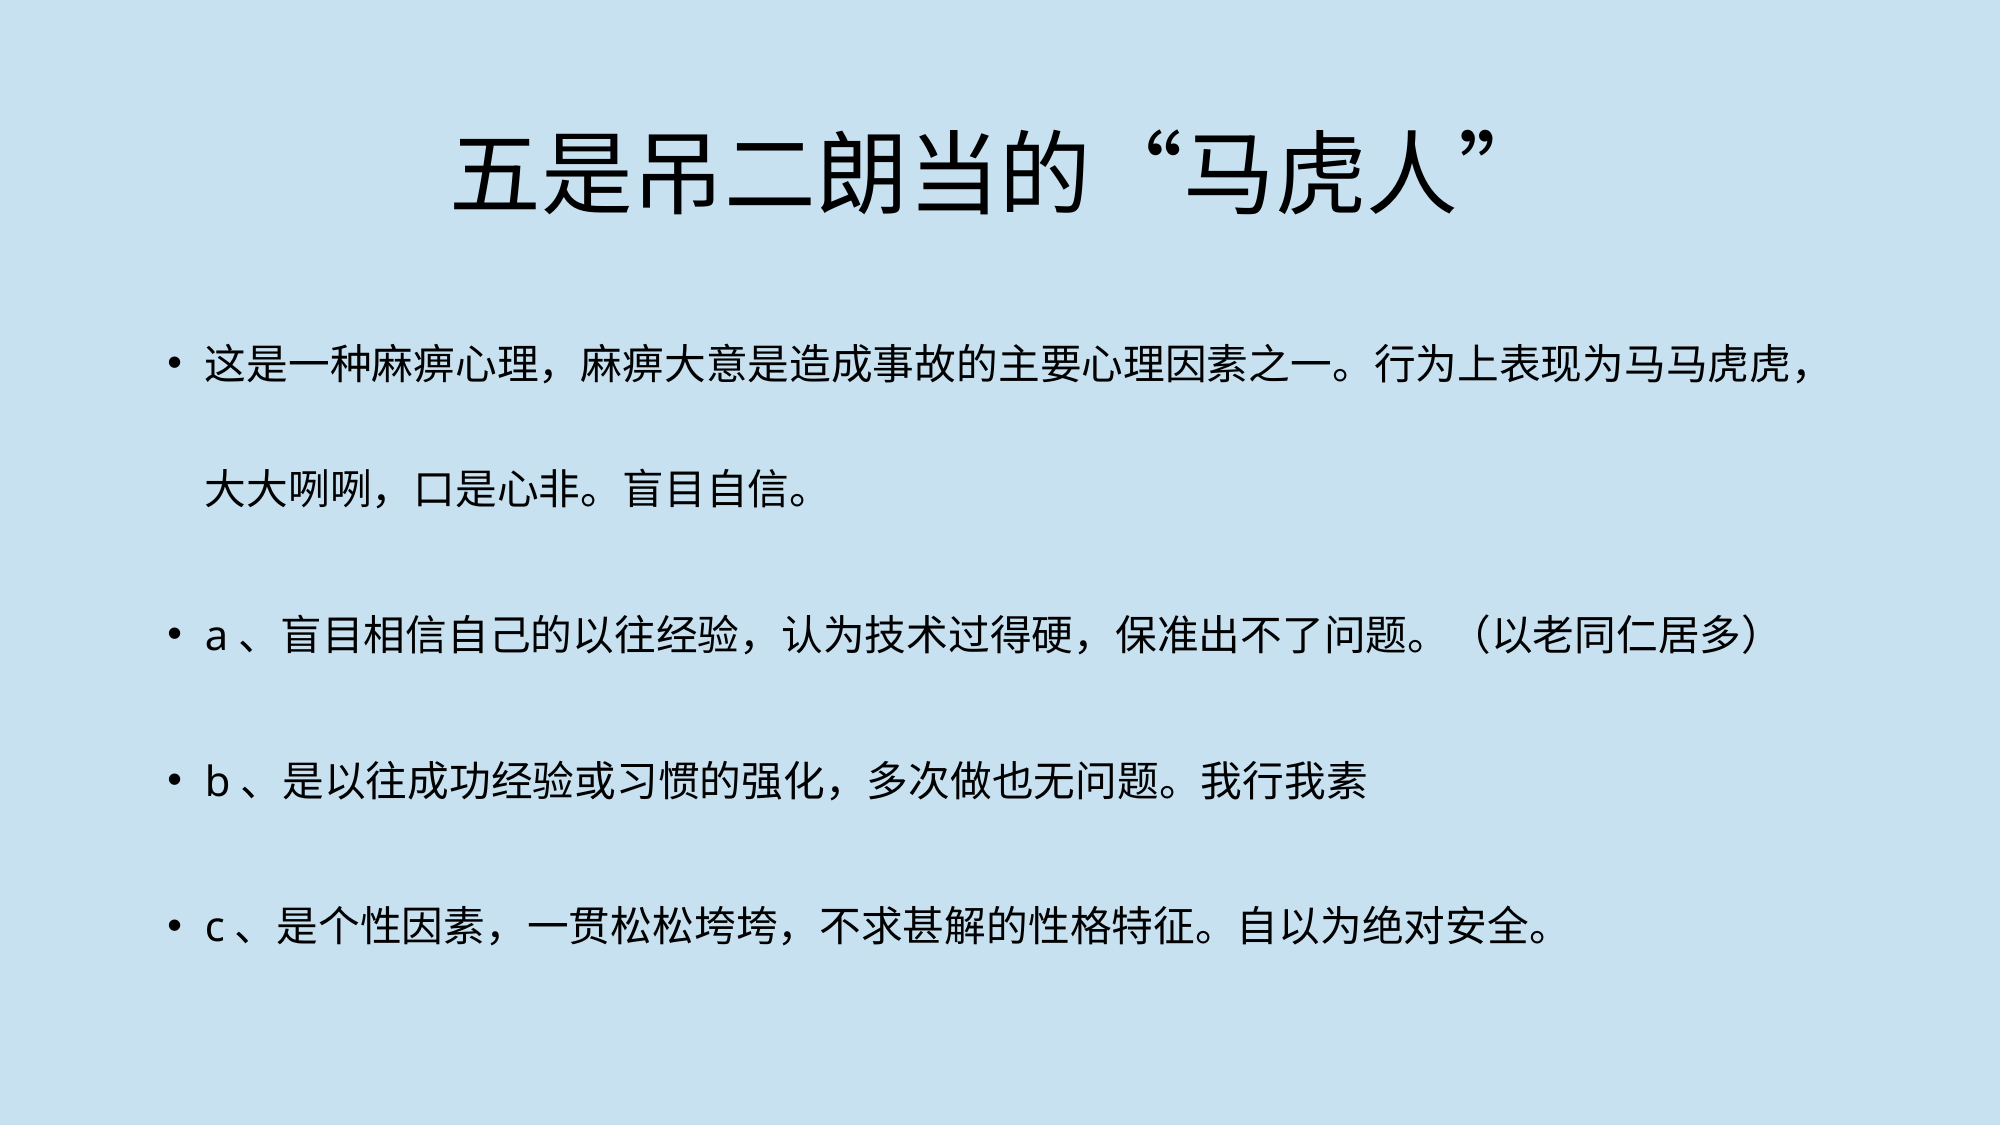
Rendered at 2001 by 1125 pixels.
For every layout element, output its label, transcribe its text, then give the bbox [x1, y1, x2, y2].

title 五是吊二朗当的“马虎人” [0, 84, 2000, 272]
list 这是一种麻痹心理，麻痹大意是造成事故的主要心理因素之一。行为上表现为马马虎虎，大大咧咧，口是心非。盲目自信。 a、盲目相信自己的以往经验，认为技术过得硬，保准出不了问题。（以老同仁居多） b、是以往成功经验或习惯的强化，多次做也无问题。我行我素 c、是个性因素，一贯松松垮垮，不求甚解的性格特征。自以为绝对安全。 [152, 335, 1832, 1011]
